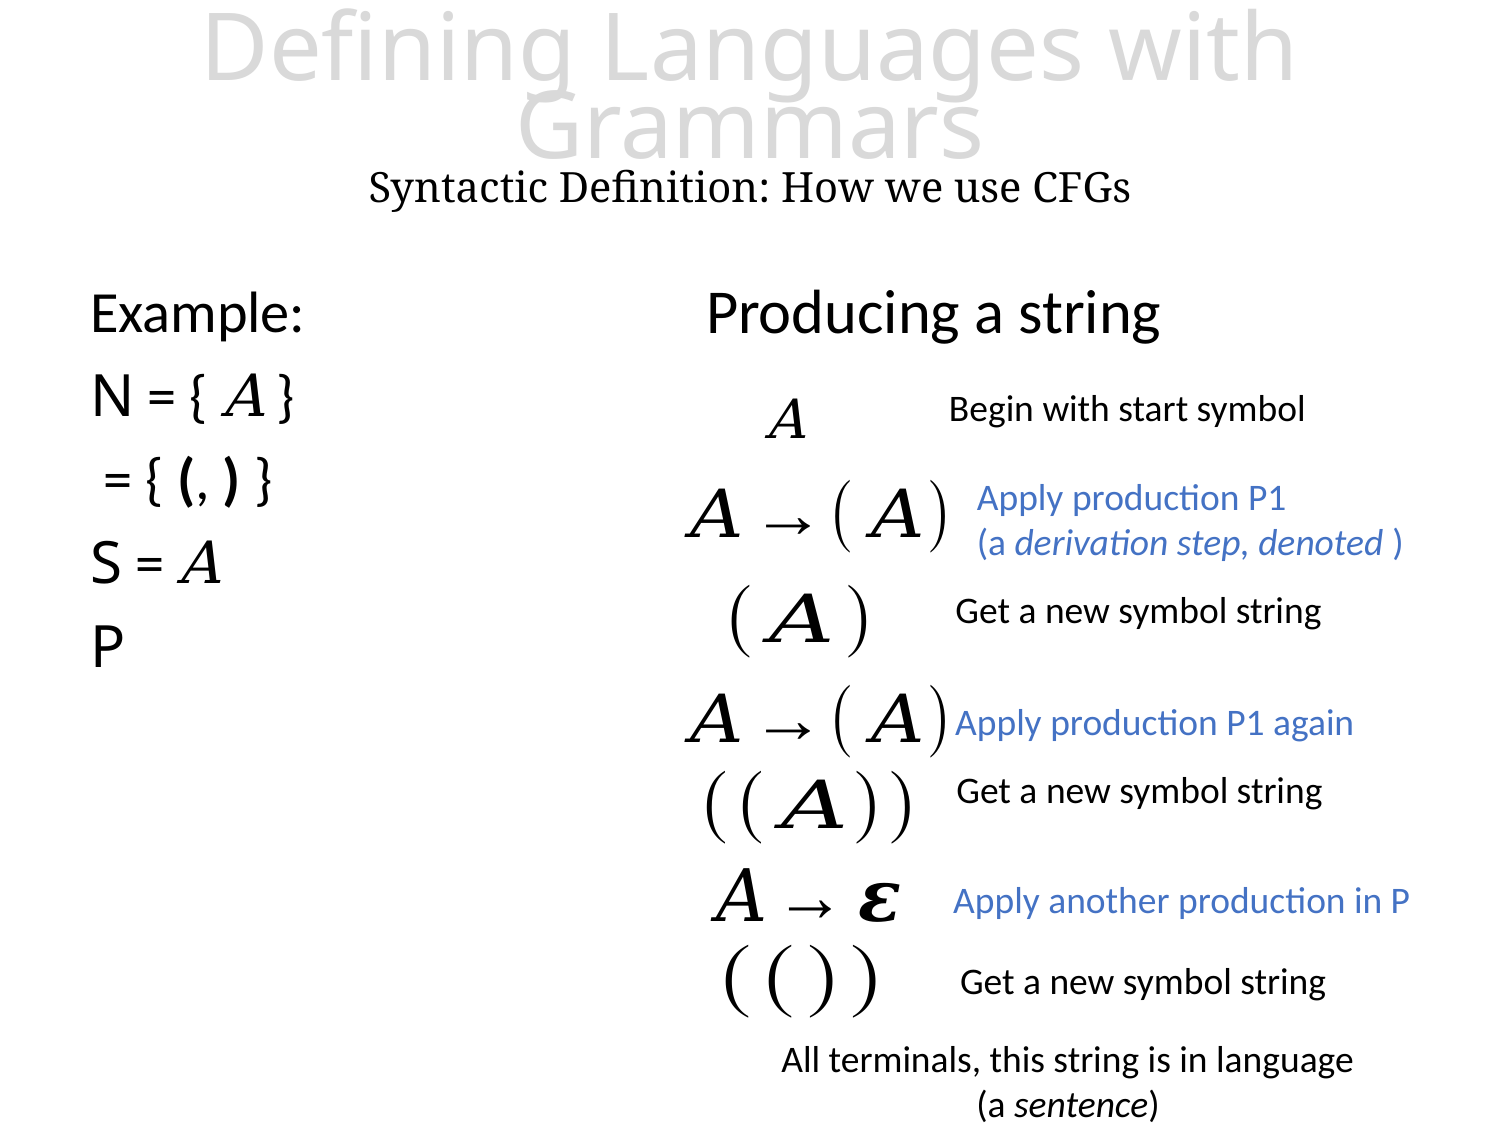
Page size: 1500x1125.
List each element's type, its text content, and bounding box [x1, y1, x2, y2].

text_box Get a new symbol string [941, 758, 1338, 819]
text_box Get a new symbol string [940, 578, 1337, 639]
text_box Apply another production in P [938, 868, 1426, 929]
text_box Begin with start symbol [925, 376, 1321, 436]
title Defining Languages with Grammars Syntactic Definition: How we use CFGs [0, 4, 1500, 222]
text_box Get a new symbol string [945, 949, 1342, 1010]
text_box Apply production P1 again [940, 690, 1370, 751]
text_box A [750, 377, 820, 457]
text_box All terminals, this string is in language (a sentence) [766, 1027, 1370, 1125]
text_box Producing a string [691, 264, 1178, 354]
